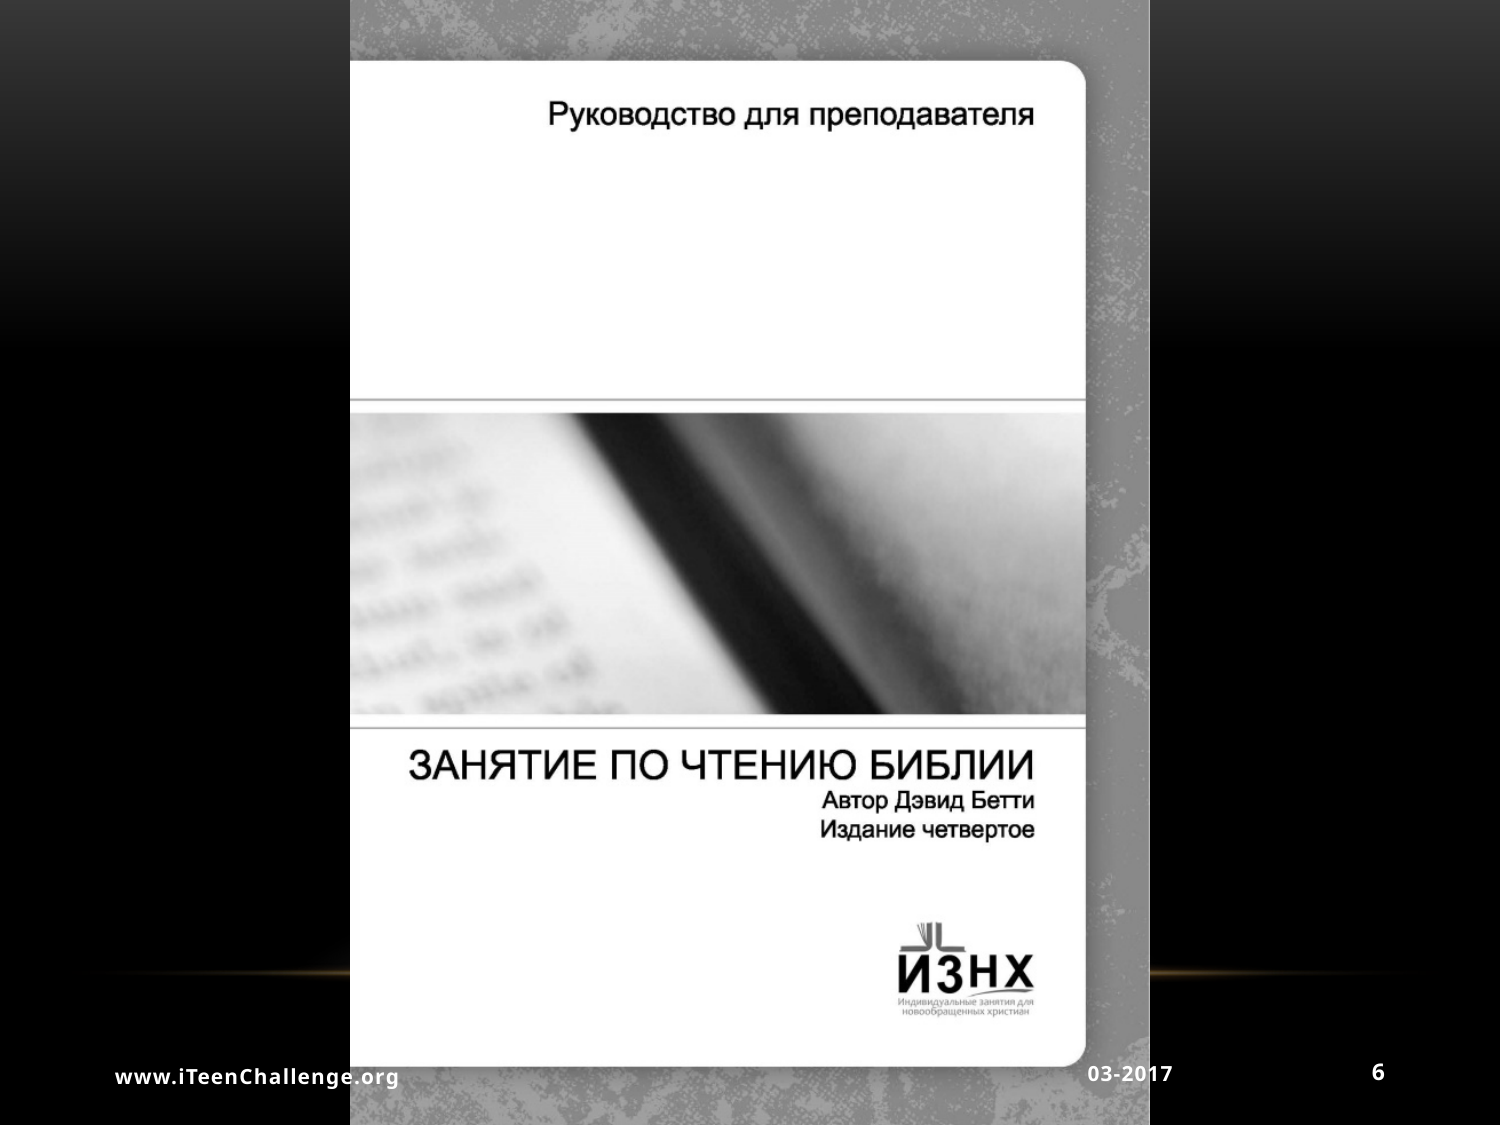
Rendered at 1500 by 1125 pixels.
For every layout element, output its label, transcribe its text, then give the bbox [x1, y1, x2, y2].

slide_number 6 [1237, 1042, 1400, 1103]
slide_number 03-2017 [1156, 1042, 1188, 1103]
picture [1151, 0, 1500, 1125]
picture [0, 0, 349, 1125]
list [349, 0, 1151, 1125]
footer www.iTeenChallenge.org [99, 1050, 343, 1103]
